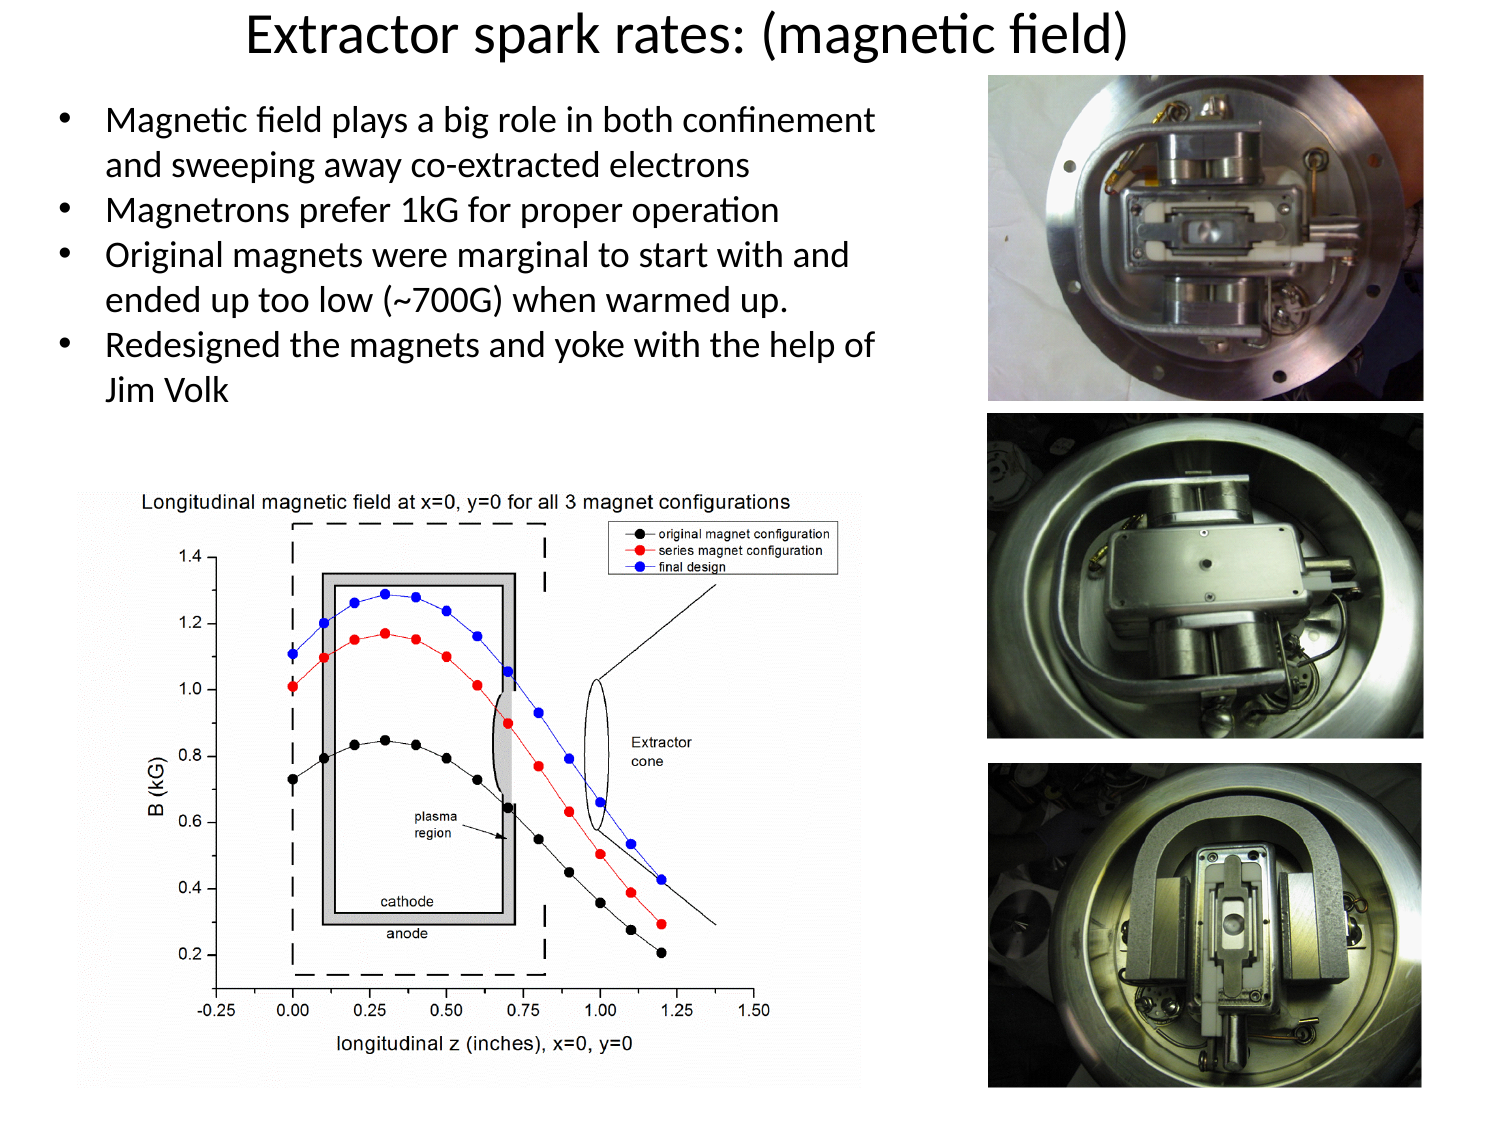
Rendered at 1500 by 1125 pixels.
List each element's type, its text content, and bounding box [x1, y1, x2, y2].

picture [74, 487, 863, 1088]
picture [987, 412, 1424, 740]
picture [987, 74, 1424, 402]
text_box Extractor spark rates: (magnetic field) [230, 0, 1147, 73]
picture [987, 762, 1422, 1088]
text_box Magnetic field plays a big role in both confinement and sweeping away co-extracted electrons Magnetrons prefer 1kG for proper operation Original magnets were marginal to start with and ended up too low (~700G) when warmed up. Redesigned the magnets and yoke with the help of Jim Volk [43, 87, 894, 418]
